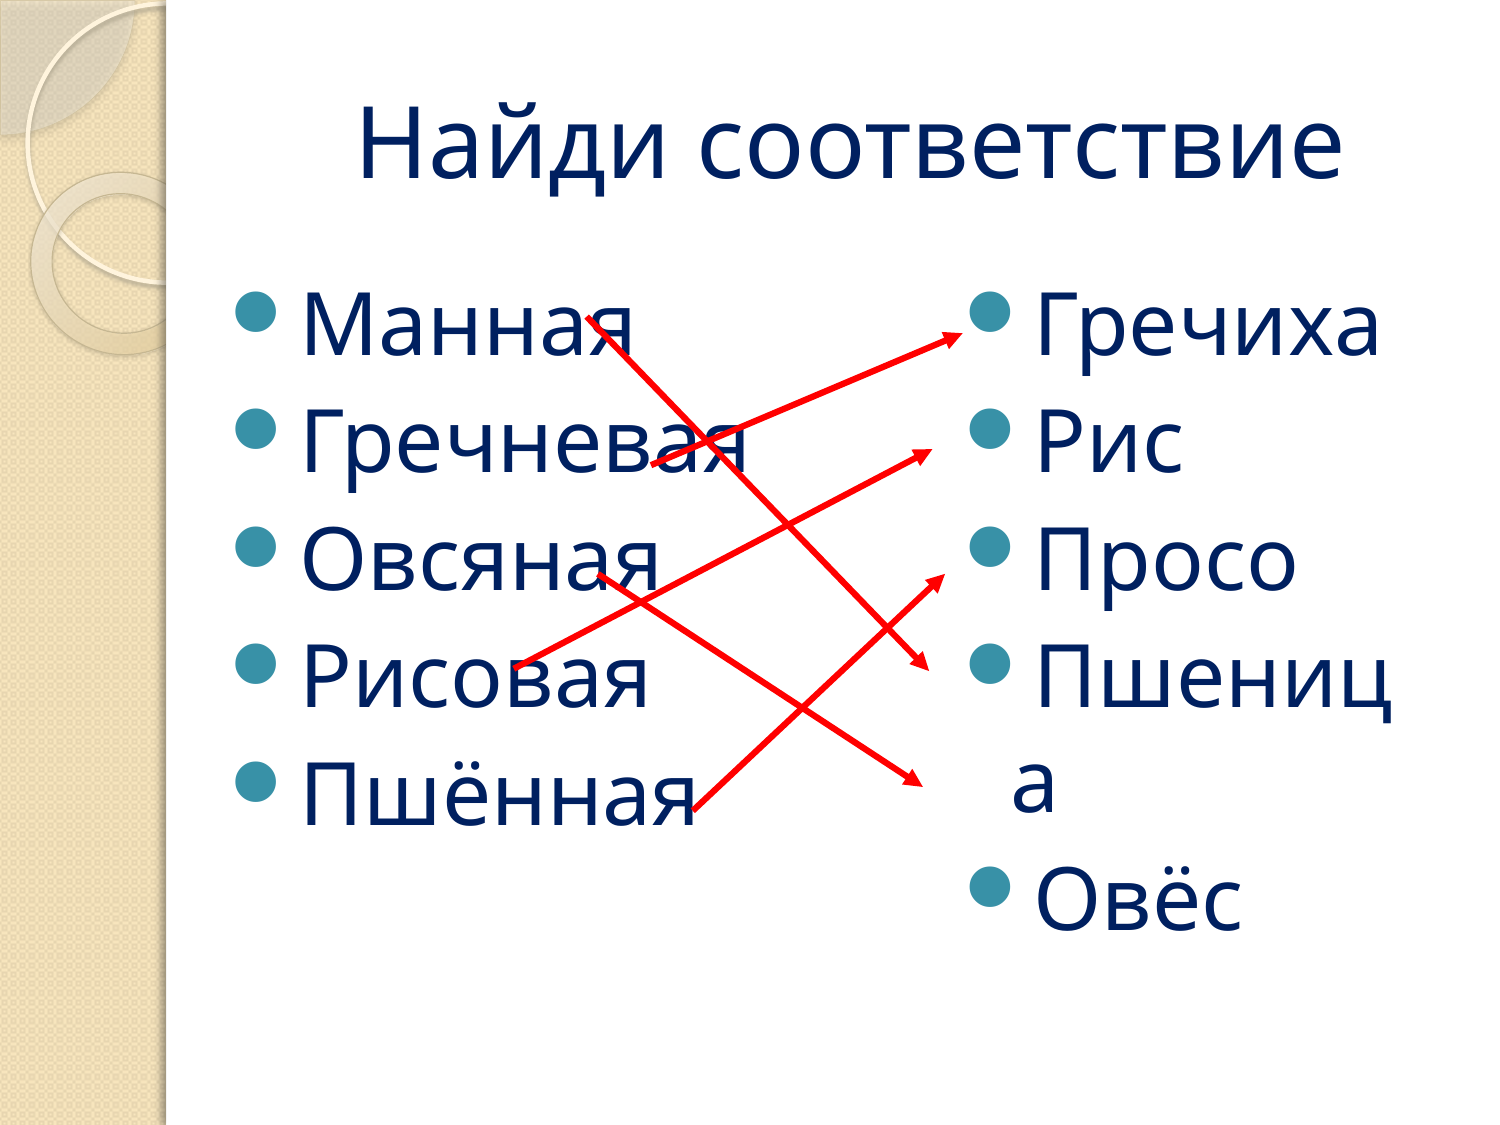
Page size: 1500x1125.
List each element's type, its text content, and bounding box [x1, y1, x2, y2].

list Манная Гречневая Овсяная Рисовая Пшённая [201, 260, 827, 936]
text_box [650, 332, 963, 466]
list Гречиха Рис Просо Пшеница Овёс [935, 260, 1421, 1026]
text_box [888, 628, 930, 672]
text_box [692, 573, 946, 811]
text_box [803, 708, 923, 787]
text_box [789, 449, 933, 525]
title Найди соответствие [235, 45, 1466, 233]
